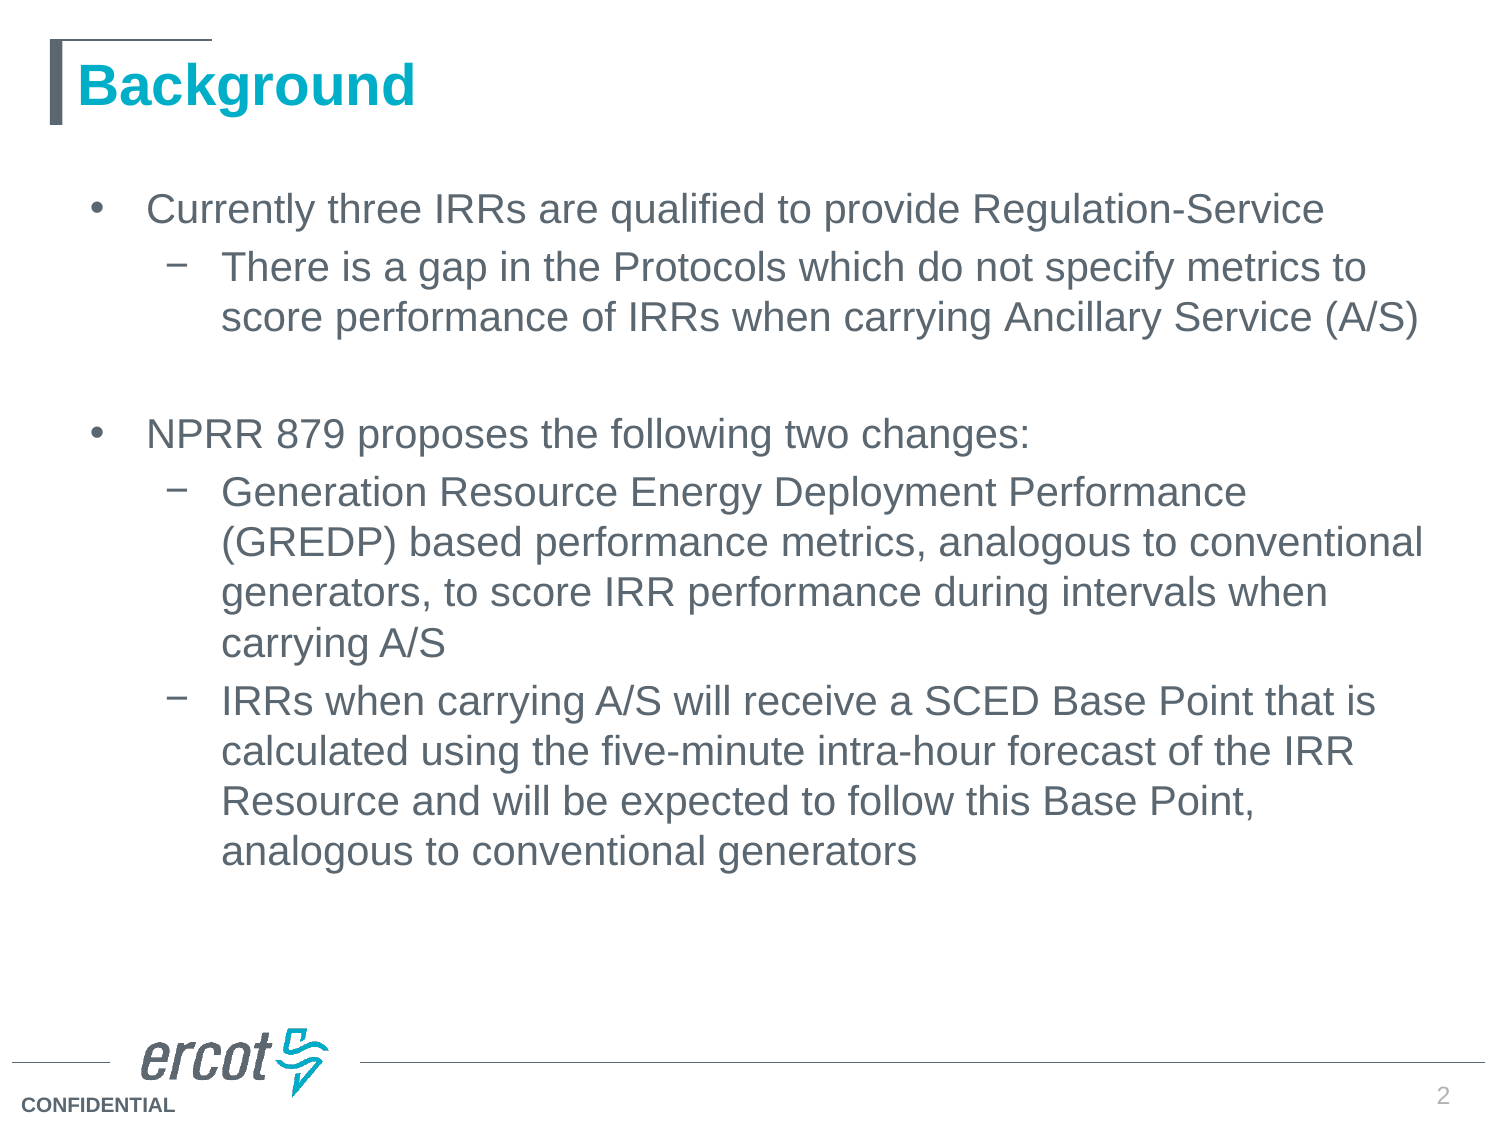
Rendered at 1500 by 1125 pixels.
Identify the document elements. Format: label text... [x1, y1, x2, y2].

picture [137, 1024, 332, 1100]
text_box Currently three IRRs are qualified to provide Regulation-Service There is a gap in the Protocols which do not specify metrics to score performance of IRRs when carrying Ancillary Service (A/S) NPRR 879 proposes the following two changes: Generation Resource Energy Deployment Performance (GREDP) based performance metrics, analogous to conventional generators, to score IRR performance during intervals when carrying A/S IRRs when carrying A/S will receive a SCED Base Point that is calculated using the five-minute intra-hour forecast of the IRR Resource and will be expected to follow this Base Point, analogous to conventional generators [75, 174, 1450, 998]
title Background [62, 39, 1450, 125]
slide_number 2 [1400, 1076, 1488, 1113]
